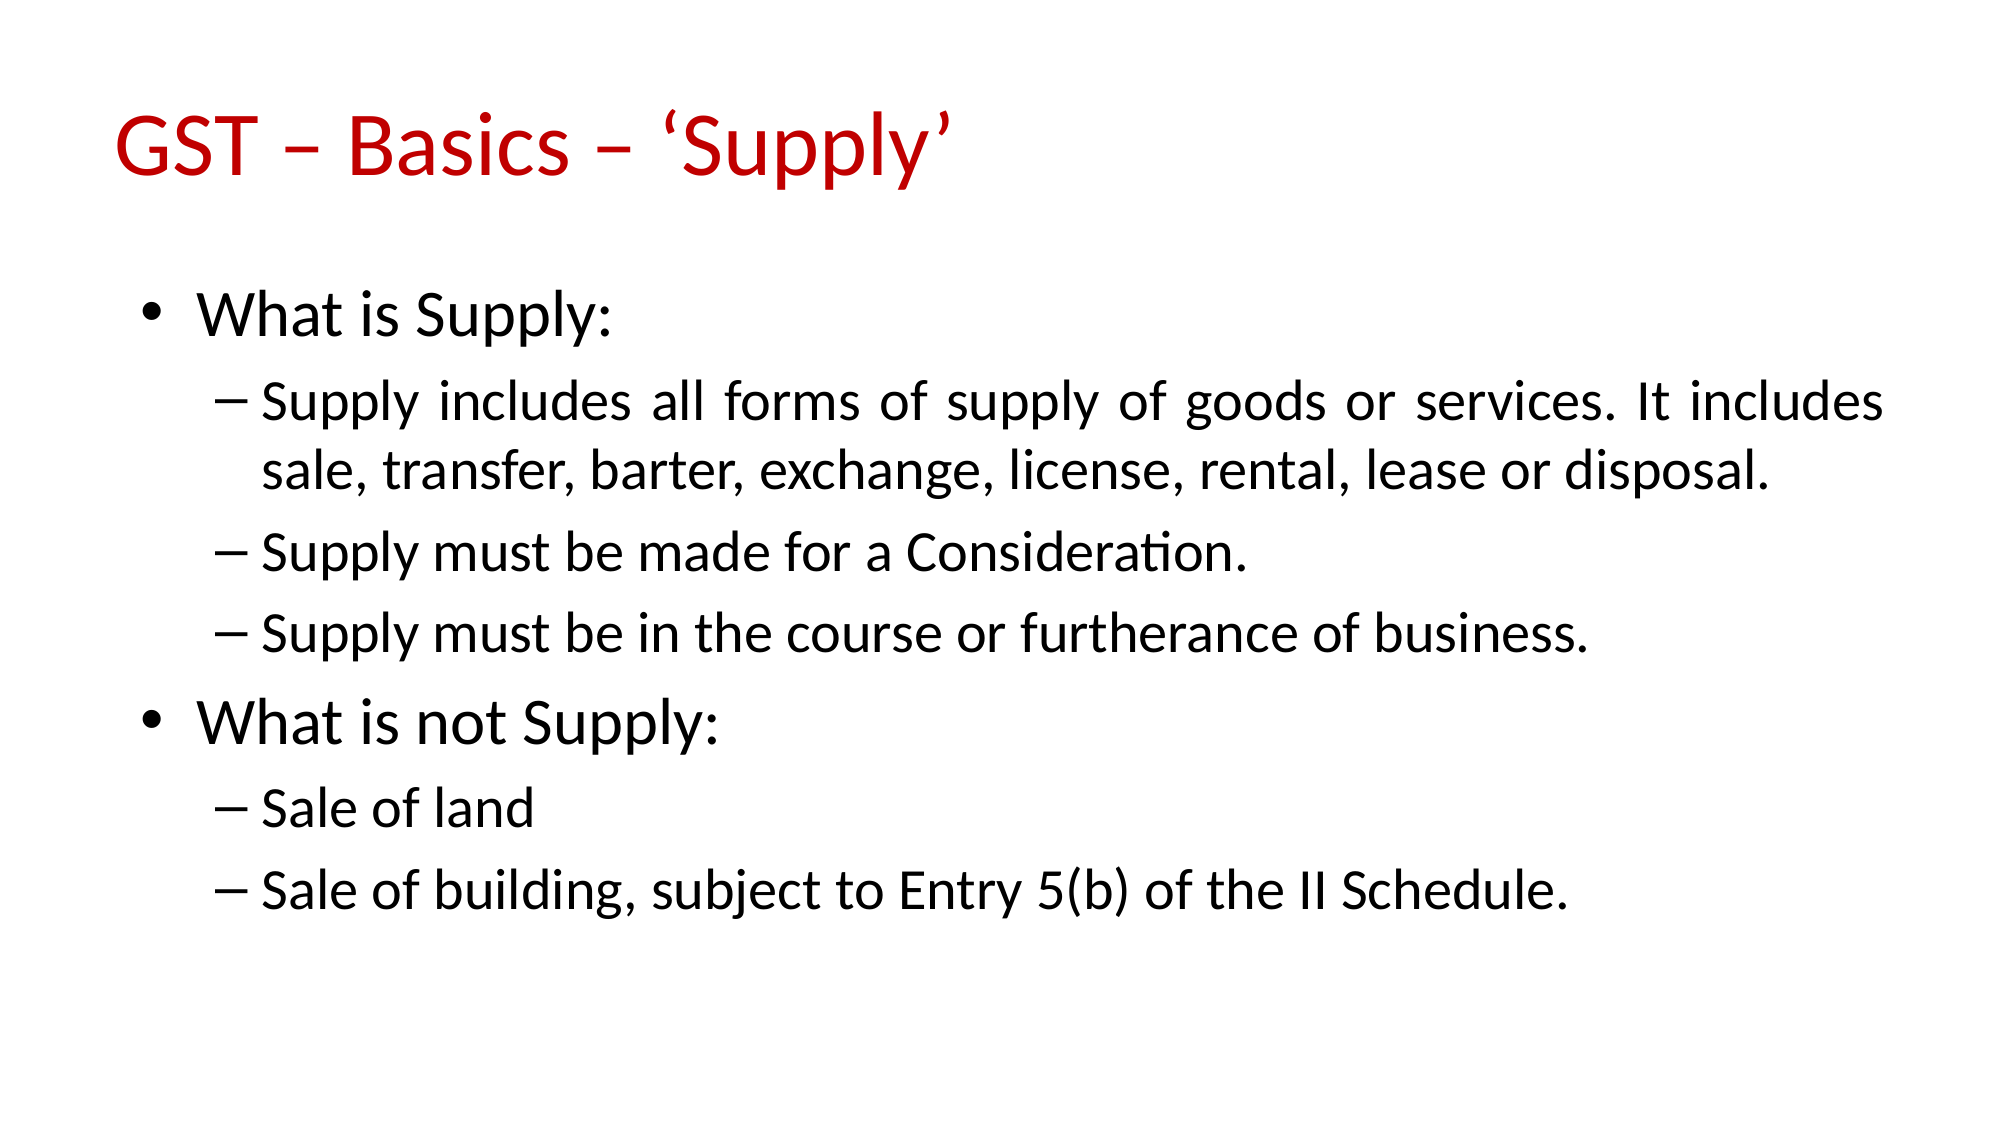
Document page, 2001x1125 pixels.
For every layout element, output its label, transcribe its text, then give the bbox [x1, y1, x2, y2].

list What is Supply: Supply includes all forms of supply of goods or services. It includes sale, transfer, barter, exchange, license, rental, lease or disposal. Supply must be made for a Consideration. Supply must be in the course or furtherance of business. What is not Supply: Sale of land Sale of building, subject to Entry 5(b) of the II Schedule. [125, 262, 1900, 1075]
title GST – Basics – ‘Supply’ [99, 45, 1900, 233]
